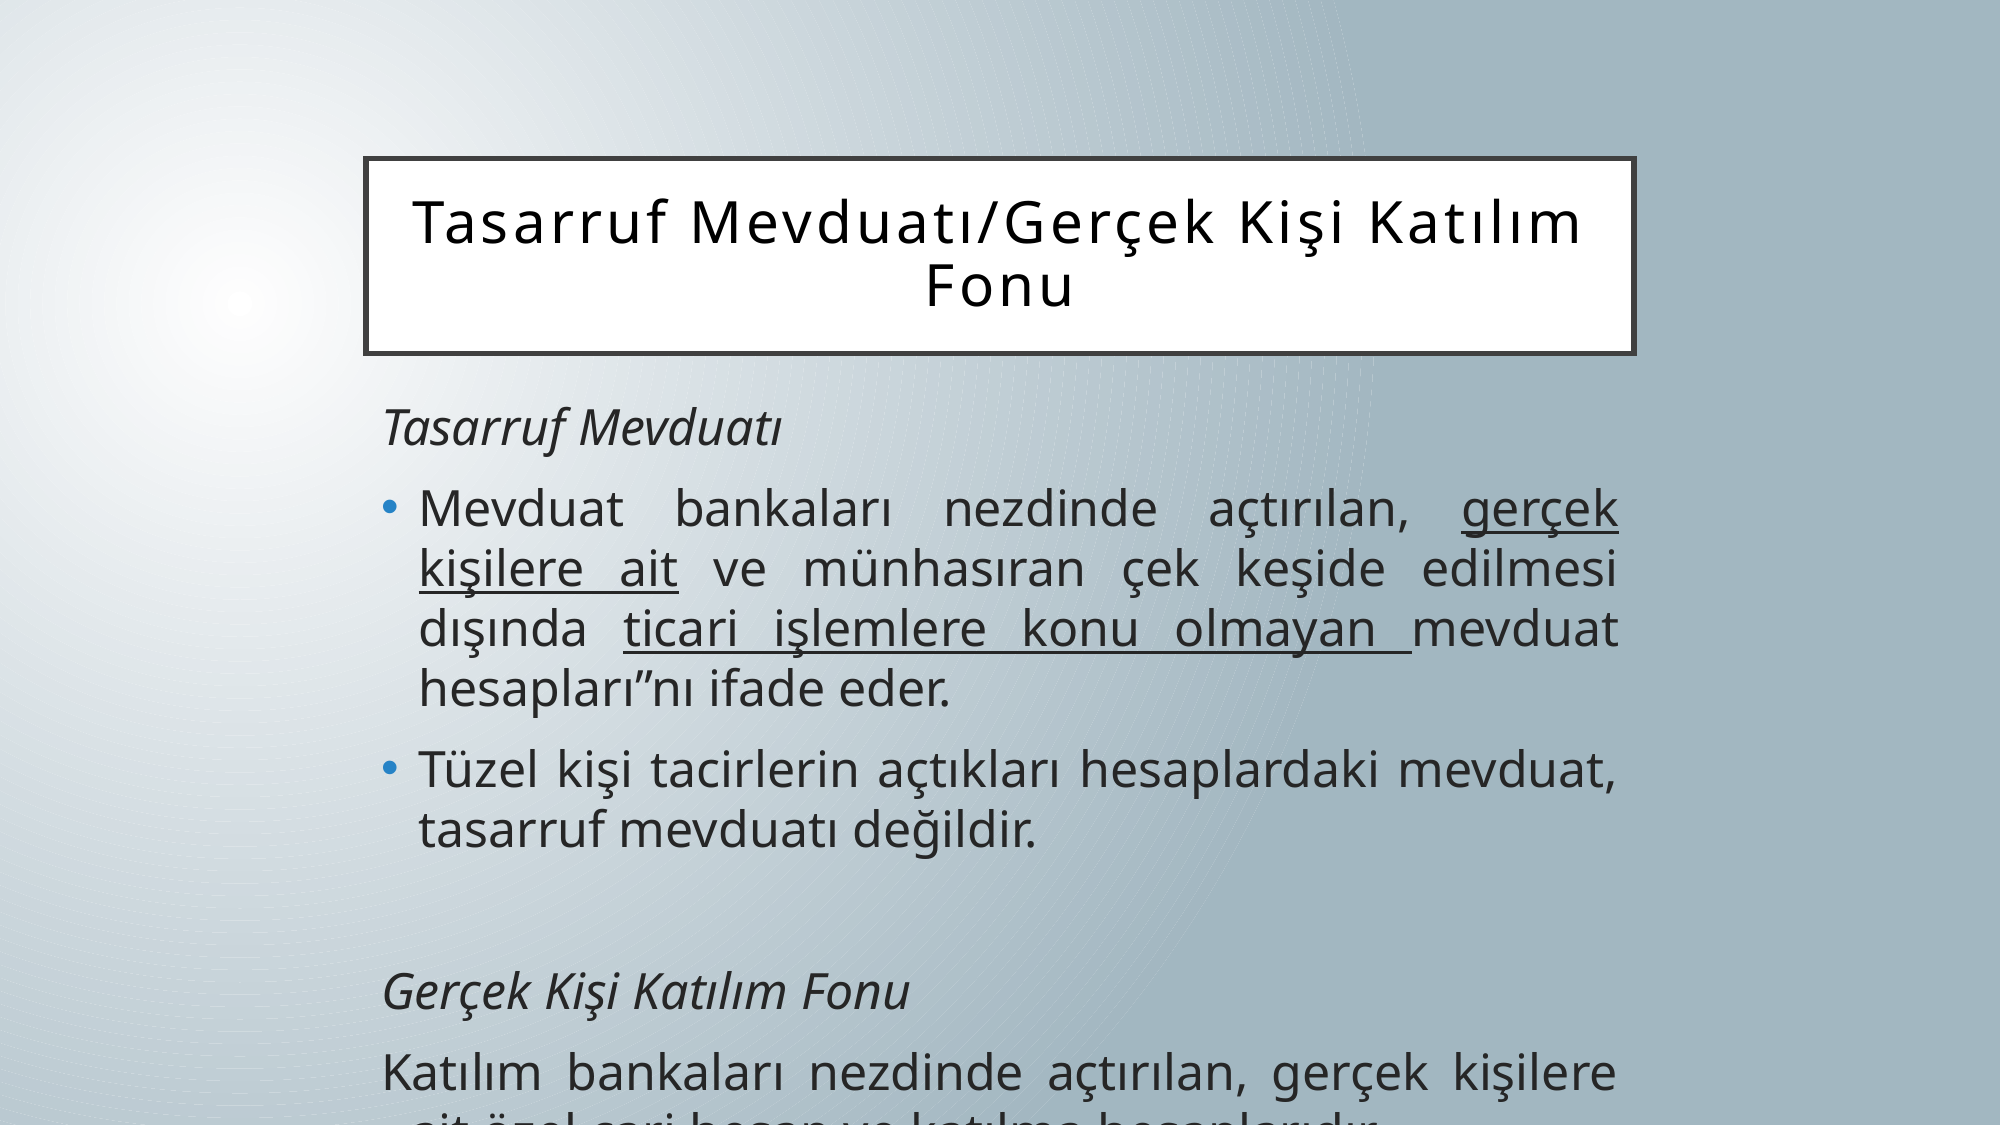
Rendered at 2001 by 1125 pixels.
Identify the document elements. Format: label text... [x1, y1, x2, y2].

title Tasarruf Mevduatı/Gerçek Kişi Katılım Fonu [363, 156, 1637, 356]
list Tasarruf Mevduatı Mevduat bankaları nezdinde açtırılan, gerçek kişilere ait ve münhasıran çek keşide edilmesi dışında ticari işlemlere konu olmayan mevduat hesapları”nı ifade eder. Tüzel kişi tacirlerin açtıkları hesaplardaki mevduat, tasarruf mevduatı değildir. Gerçek Kişi Katılım Fonu Katılım bankaları nezdinde açtırılan, gerçek kişilere ait özel cari hesap ve katılma hesaplarıdır. [366, 388, 1634, 898]
